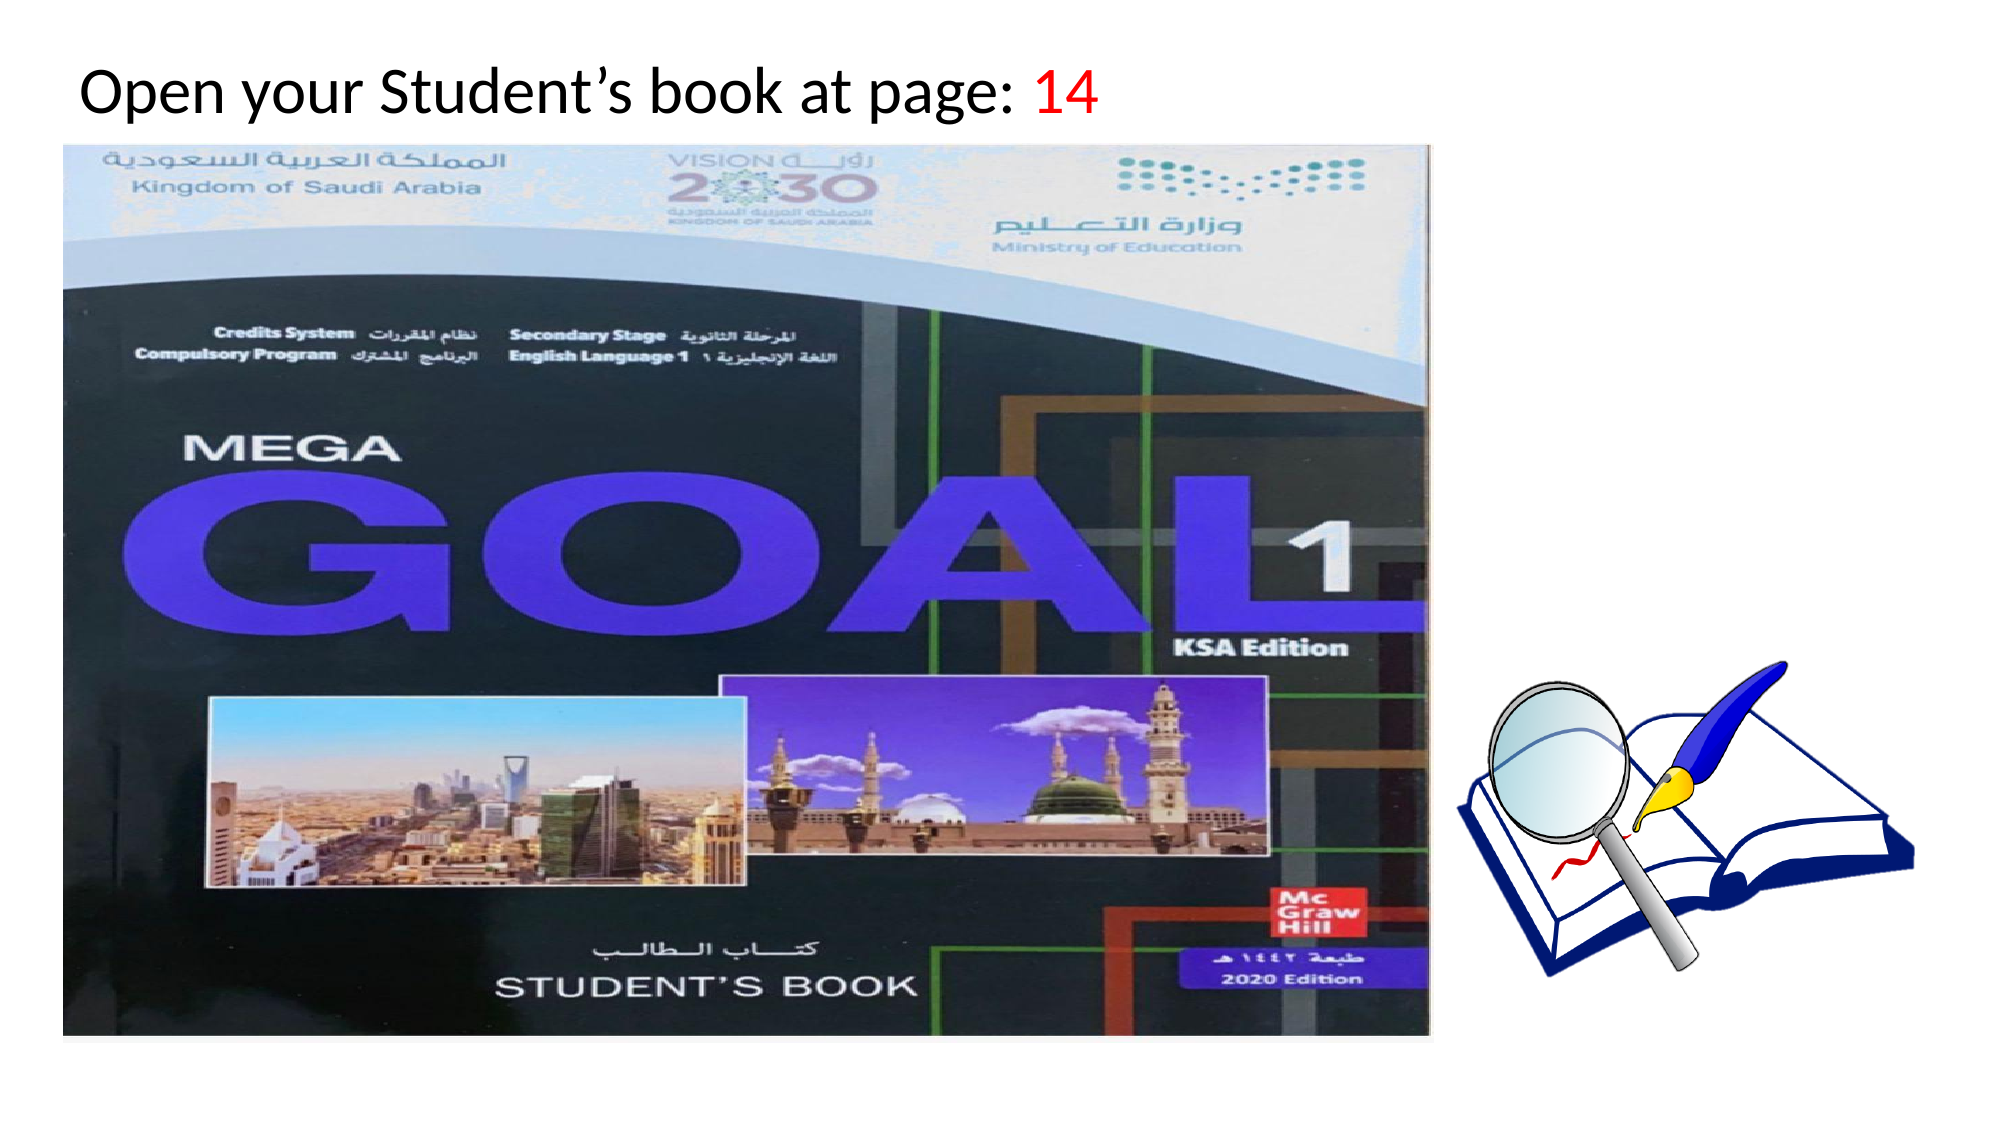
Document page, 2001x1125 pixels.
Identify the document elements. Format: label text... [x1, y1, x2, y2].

text_box Open your Student’s book at page: 14 [63, 0, 1371, 142]
picture [63, 142, 1937, 1043]
